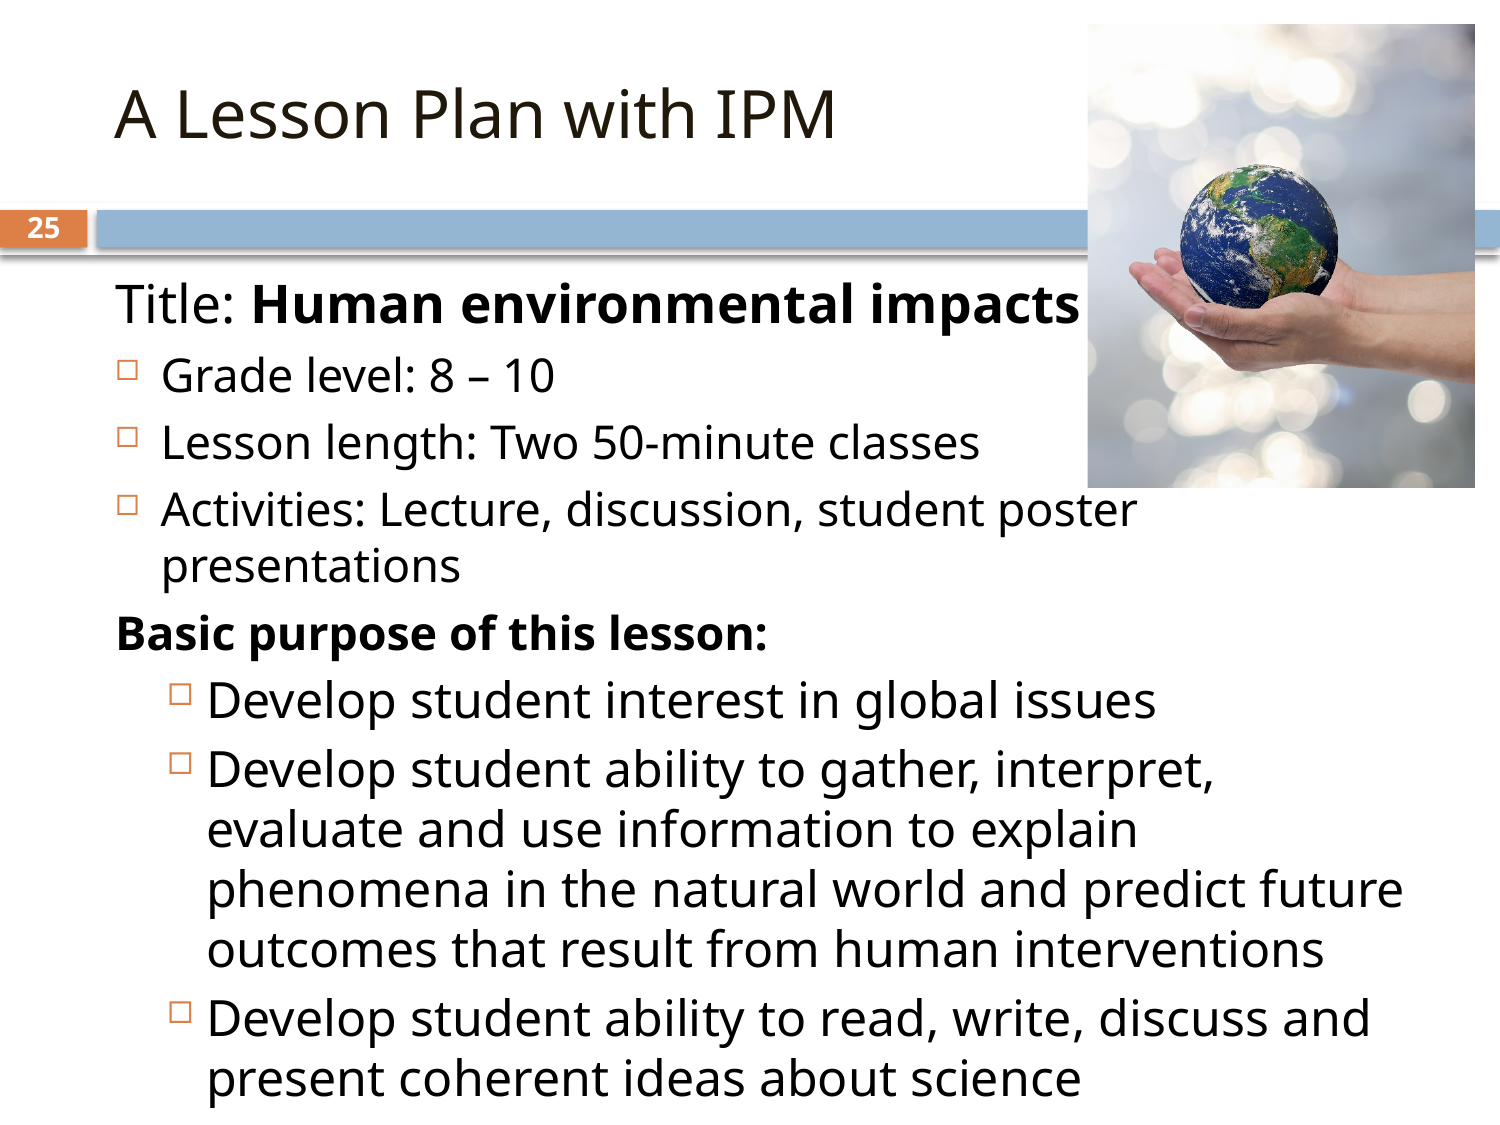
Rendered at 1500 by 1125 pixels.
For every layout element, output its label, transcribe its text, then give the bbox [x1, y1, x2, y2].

picture [1087, 24, 1476, 488]
list Title: Human environmental impacts Grade level: 8 – 10 Lesson length: Two 50-minute classes Activities: Lecture, discussion, student poster presentations Basic purpose of this lesson: Develop student interest in global issues Develop student ability to gather, interpret, evaluate and use information to explain phenomena in the natural world and predict future outcomes that result from human interventions Develop student ability to read, write, discuss and present coherent ideas about science [100, 262, 1438, 1125]
text_box A Lesson Plan with IPM [99, 0, 1488, 213]
slide_number 25 [0, 208, 88, 249]
